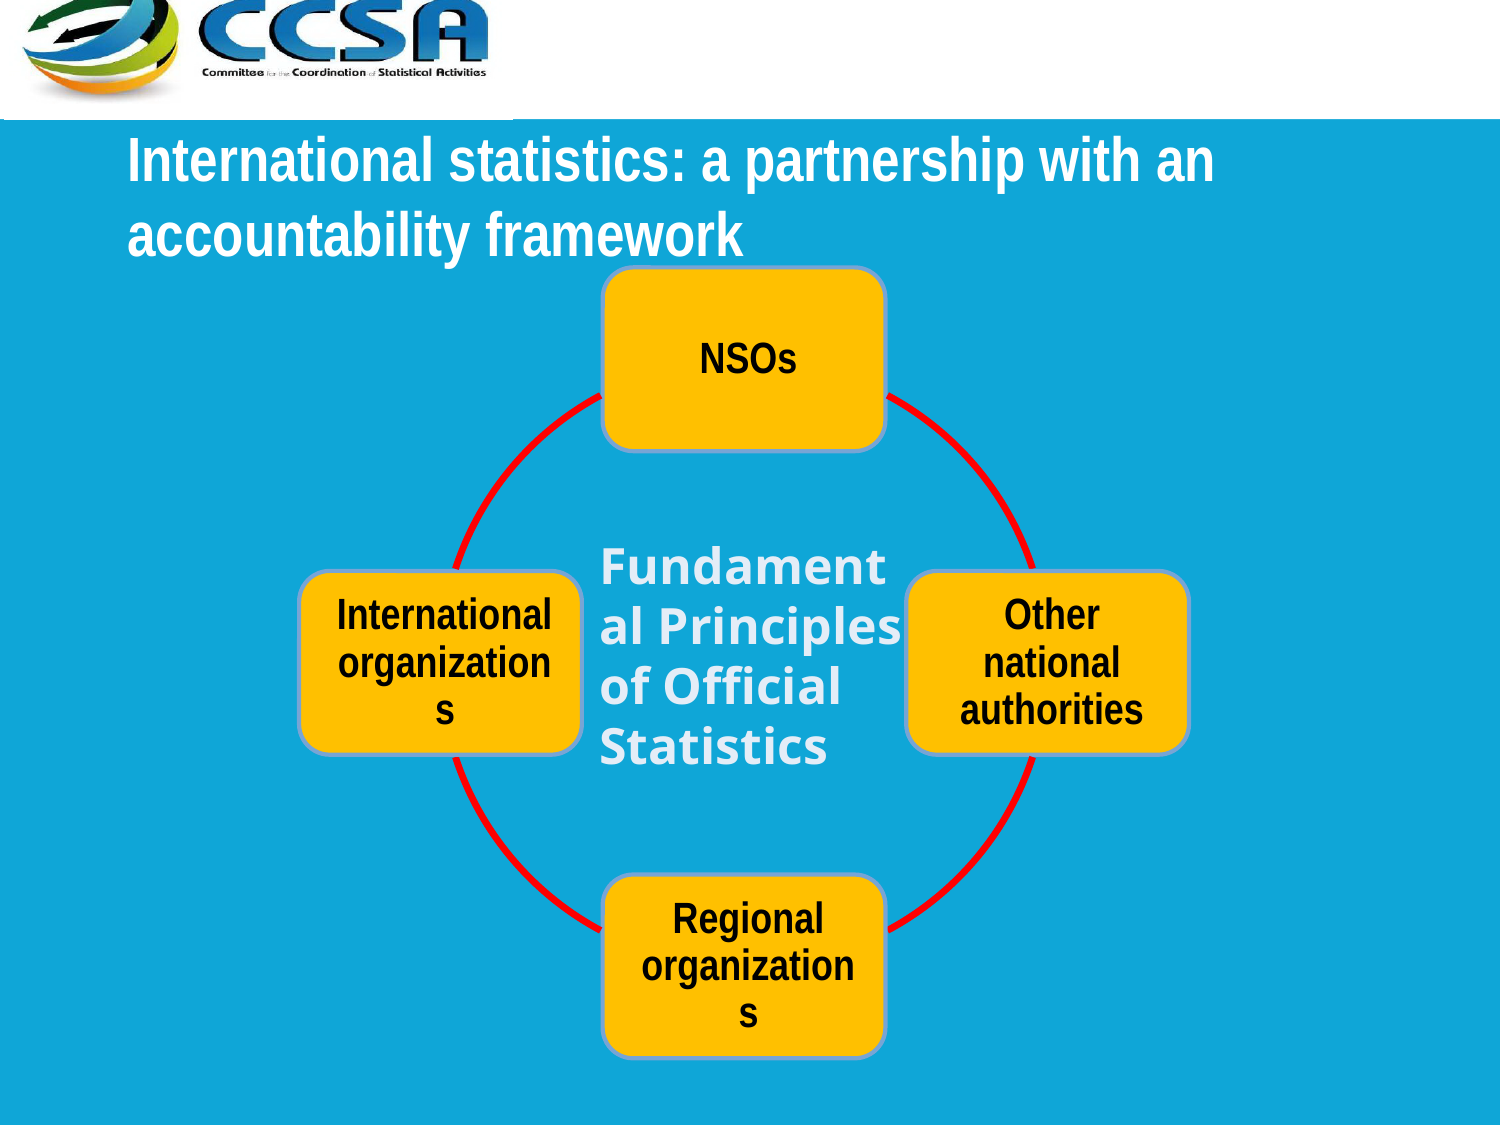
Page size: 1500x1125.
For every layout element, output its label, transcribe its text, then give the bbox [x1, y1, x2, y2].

title International statistics: a partnership with an accountability framework [112, 99, 1388, 265]
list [52, 266, 1436, 1059]
picture [4, 0, 513, 119]
